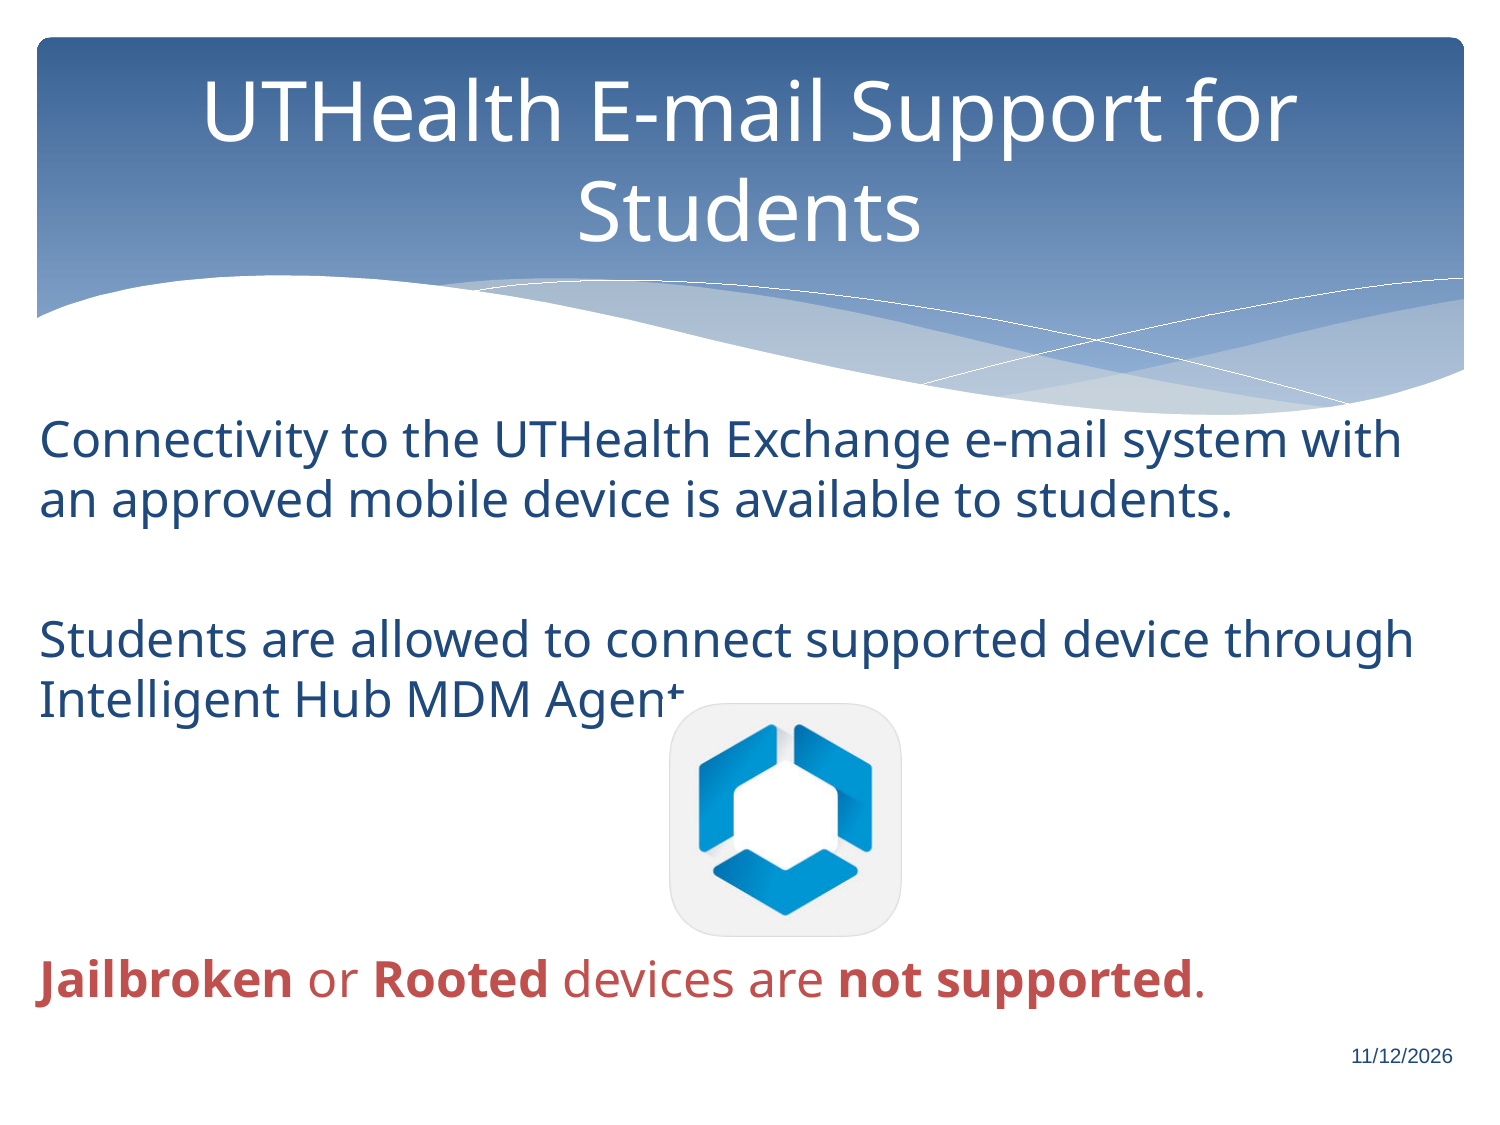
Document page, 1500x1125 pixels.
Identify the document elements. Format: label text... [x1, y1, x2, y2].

title UTHealth E-mail Support for Students [75, 55, 1425, 261]
list Connectivity to the UTHealth Exchange e-mail system with an approved mobile device is available to students. Students are allowed to connect supported device through Intelligent Hub MDM Agent Jailbroken or Rooted devices are not supported. [24, 399, 1476, 1075]
picture [662, 699, 912, 944]
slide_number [847, 1025, 1469, 1086]
